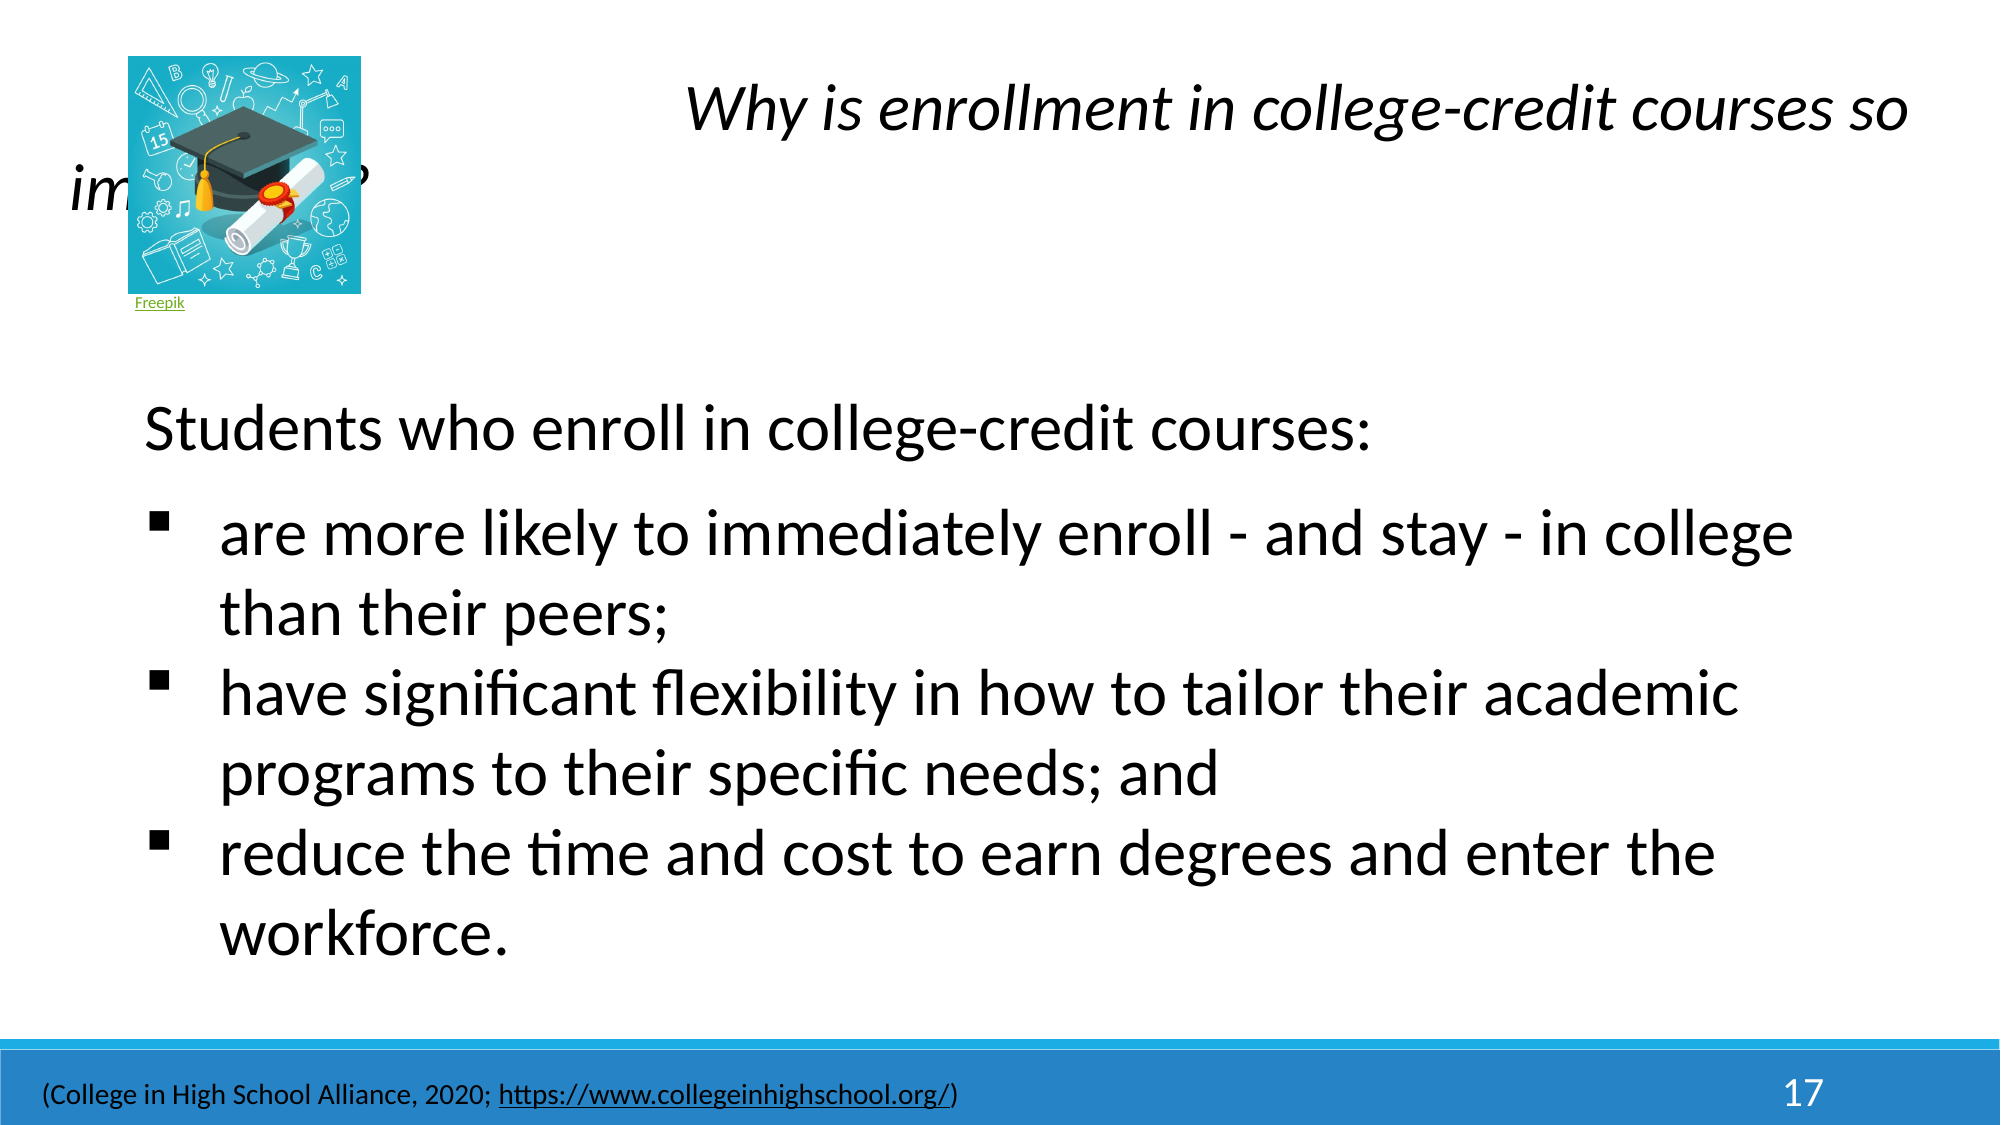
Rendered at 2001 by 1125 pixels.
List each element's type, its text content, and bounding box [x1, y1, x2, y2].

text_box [118, 56, 361, 321]
text_box Why is enrollment in college-credit courses so important? Students who enroll in college-credit courses: are more likely to immediately enroll - and stay - in college than their peers; have significant flexibility in how to tailor their academic programs to their specific needs; and reduce the time and cost to earn degrees and enter the workforce. [54, 56, 1973, 977]
slide_number 17 [1624, 1059, 1840, 1120]
text_box (College in High School Alliance, 2020; https://www.collegeinhighschool.org/) [26, 1068, 1257, 1118]
